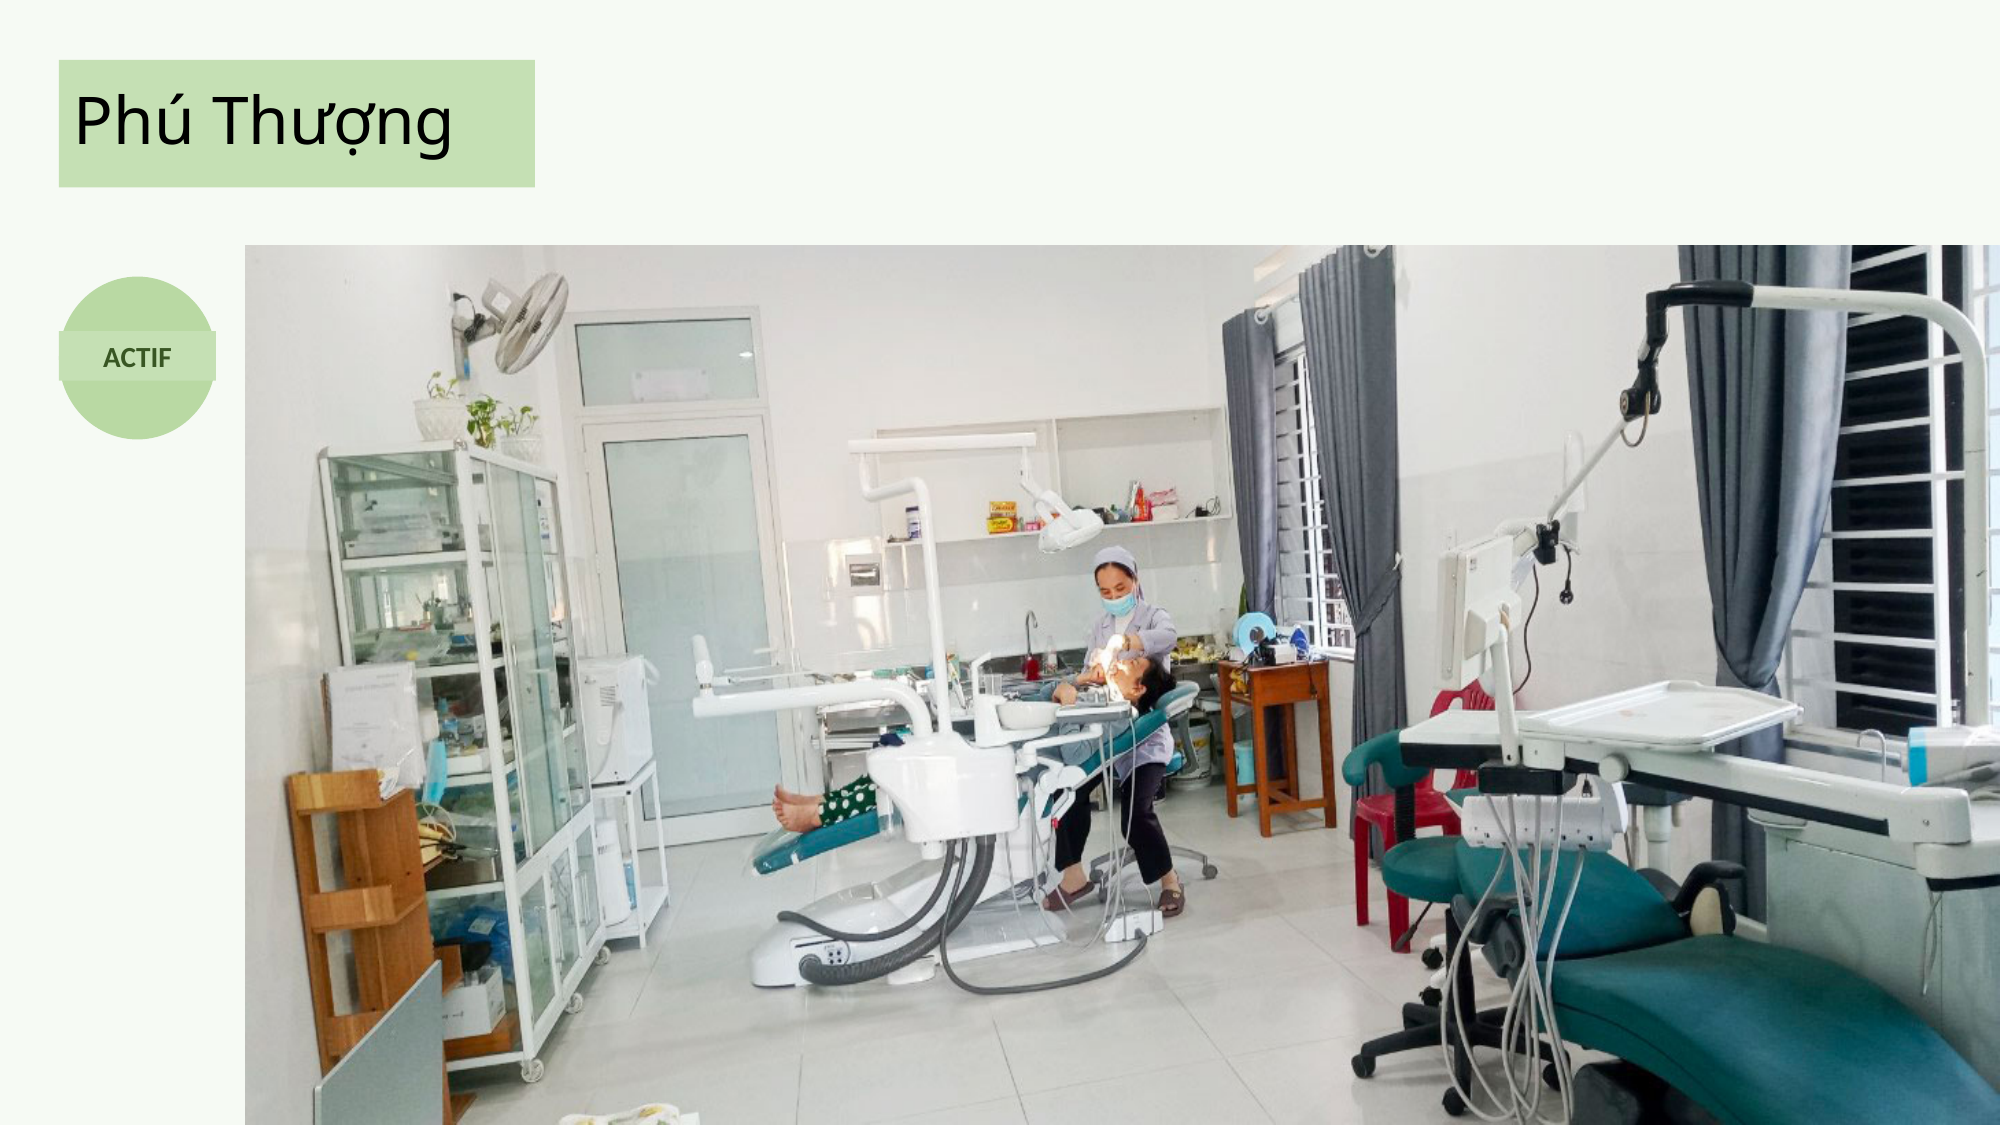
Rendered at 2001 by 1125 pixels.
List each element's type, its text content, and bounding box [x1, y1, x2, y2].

picture [245, 245, 2000, 1125]
title Phú Thượng [58, 59, 535, 188]
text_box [58, 276, 216, 440]
